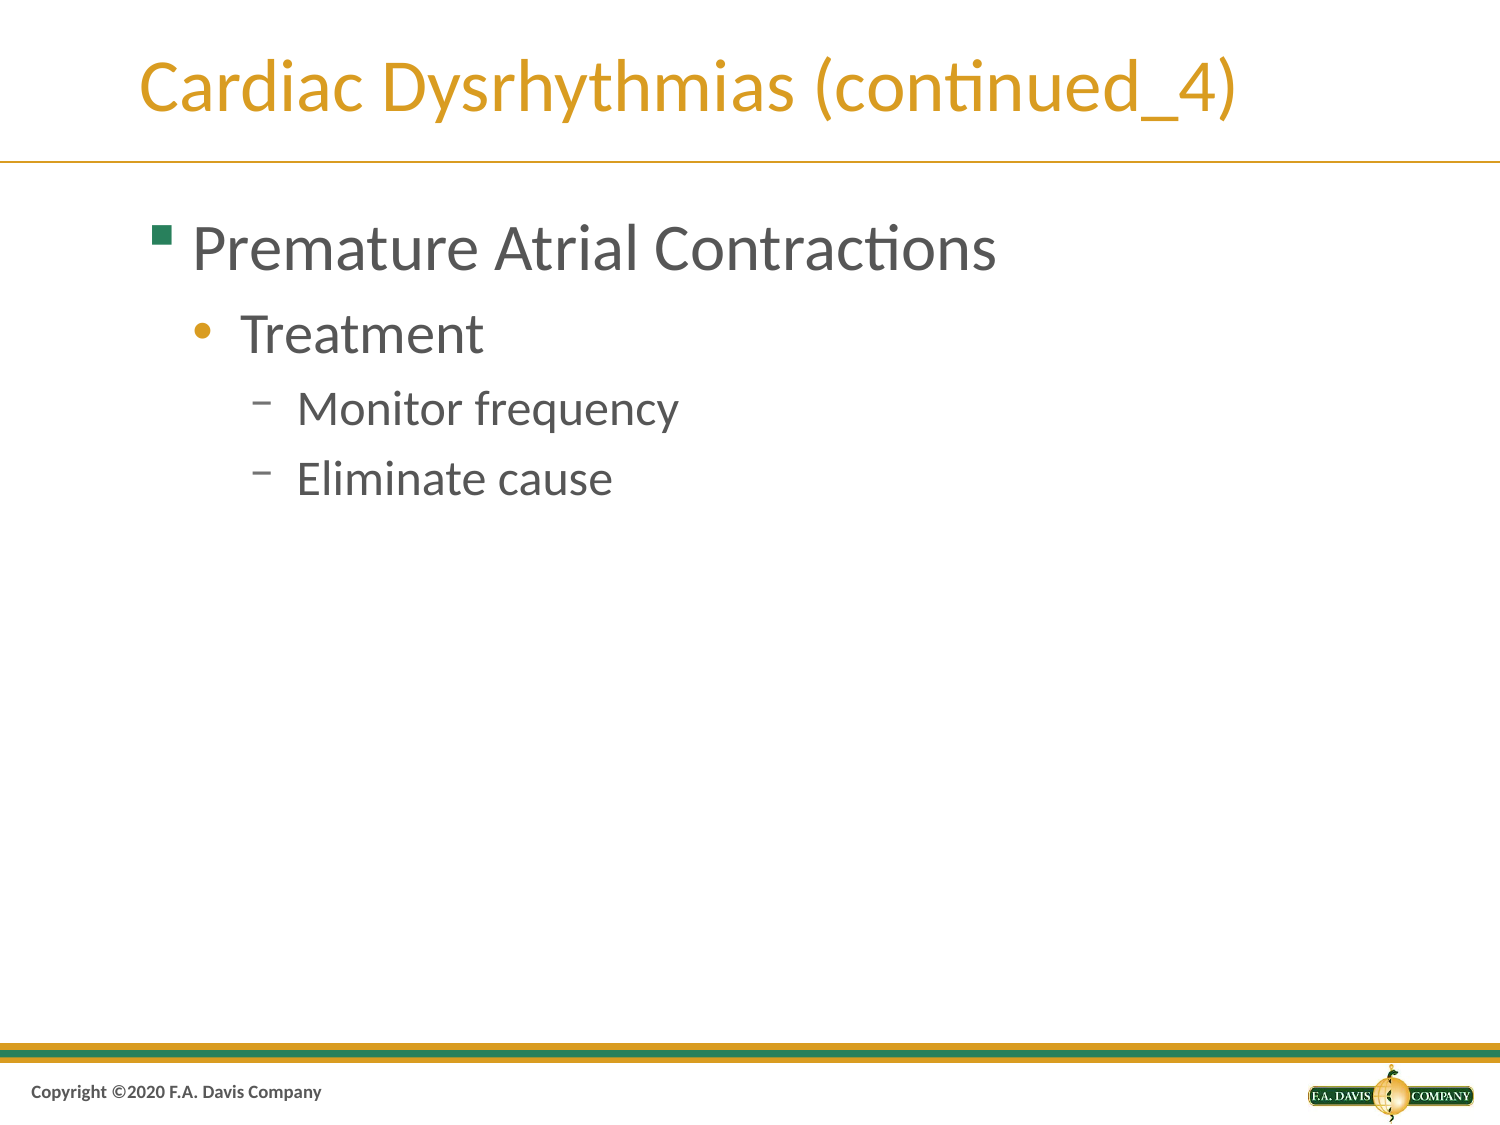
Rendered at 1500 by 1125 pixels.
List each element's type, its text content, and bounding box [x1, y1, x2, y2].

picture [1308, 1064, 1474, 1124]
picture [0, 1058, 1500, 1063]
title Cardiac Dysrhythmias (continued_4) [124, 38, 1475, 136]
list Premature Atrial Contractions Treatment Monitor frequency Eliminate cause [75, 196, 1425, 864]
picture [0, 1043, 1500, 1050]
